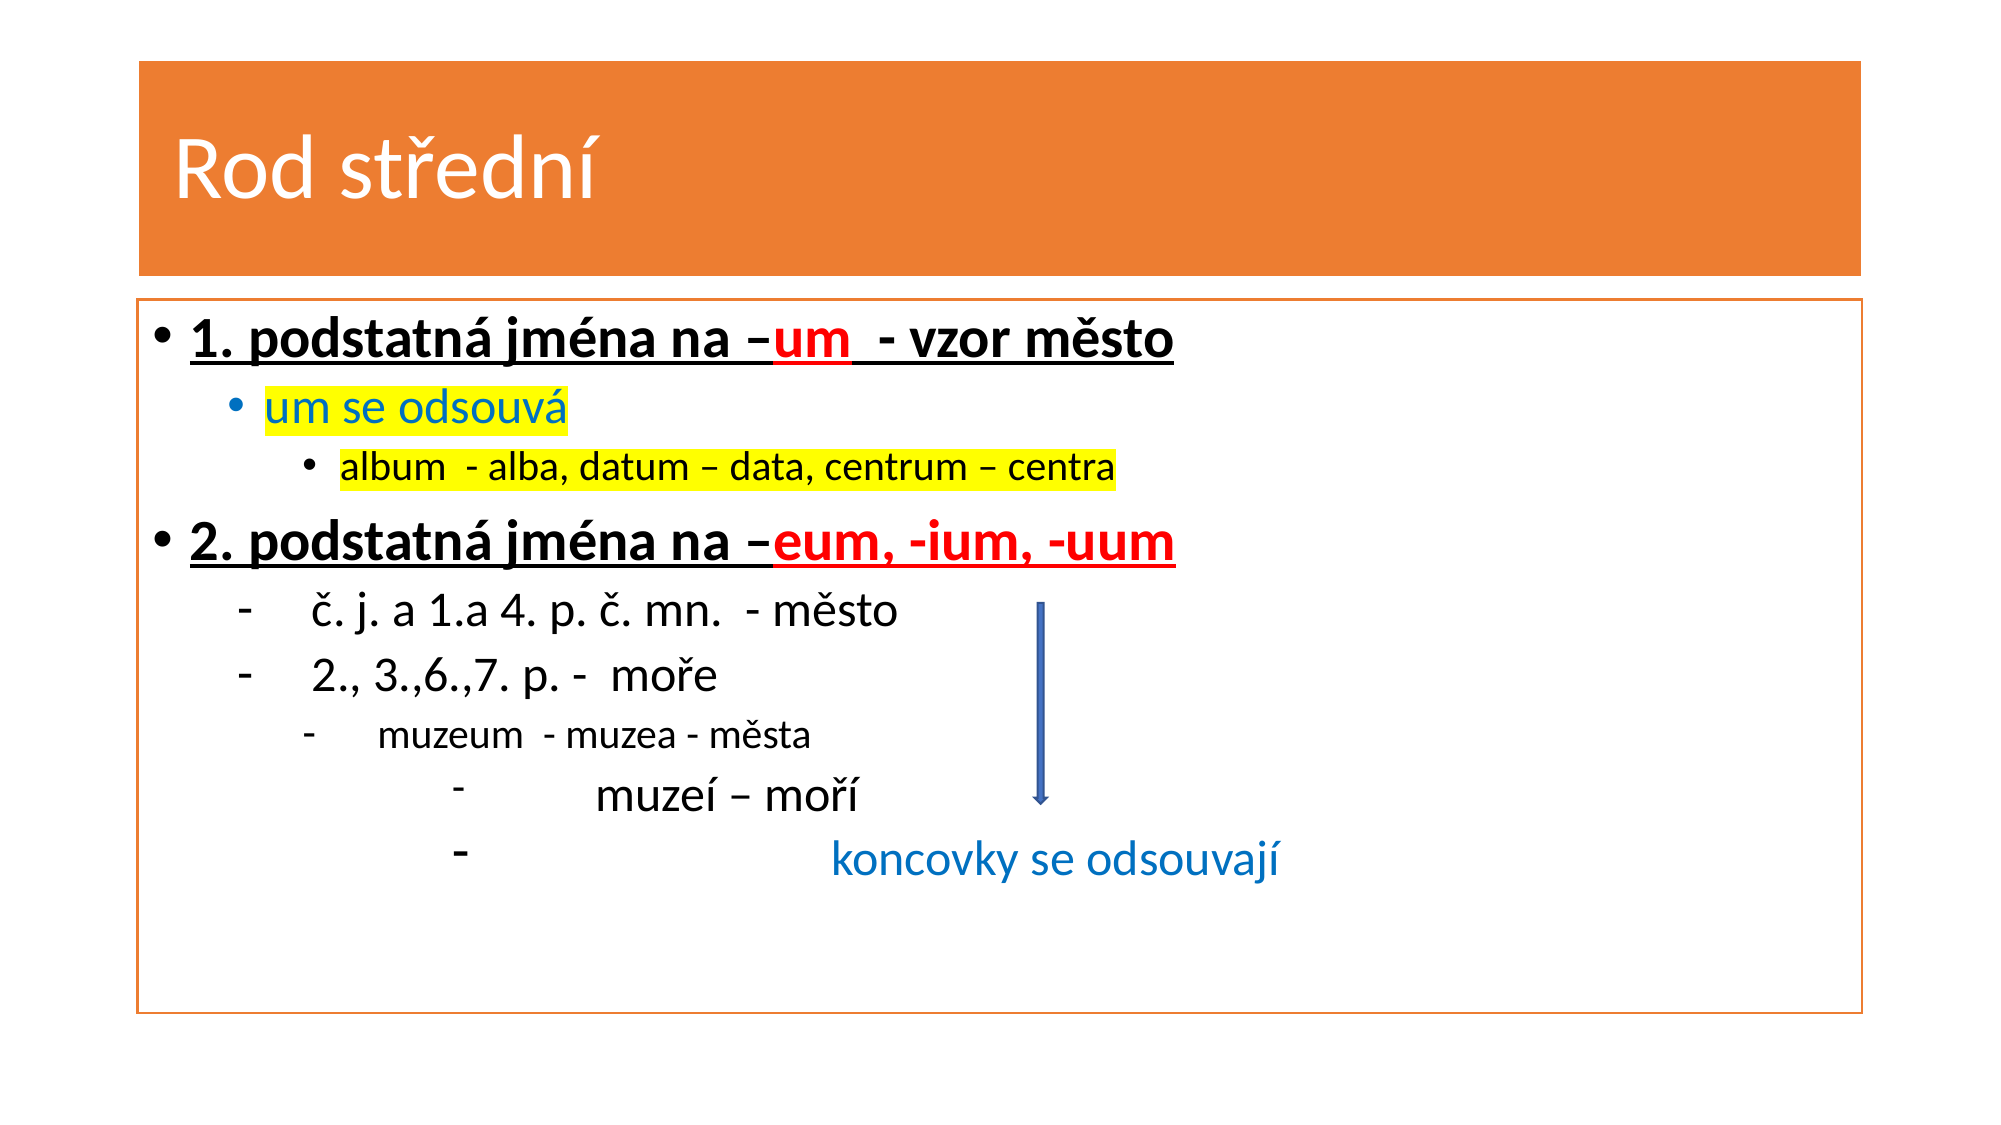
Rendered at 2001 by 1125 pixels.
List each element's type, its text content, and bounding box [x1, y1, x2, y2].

text_box [1032, 601, 1050, 806]
list 1. podstatná jména na –um - vzor město um se odsouvá album - alba, datum – data, centrum – centra 2. podstatná jména na –eum, -ium, -uum č. j. a 1.a 4. p. č. mn. - město 2., 3.,6.,7. p. - moře muzeum - muzea - města muzeí – moří koncovky se odsouvají [136, 298, 1863, 1014]
title Rod střední [136, 58, 1864, 279]
